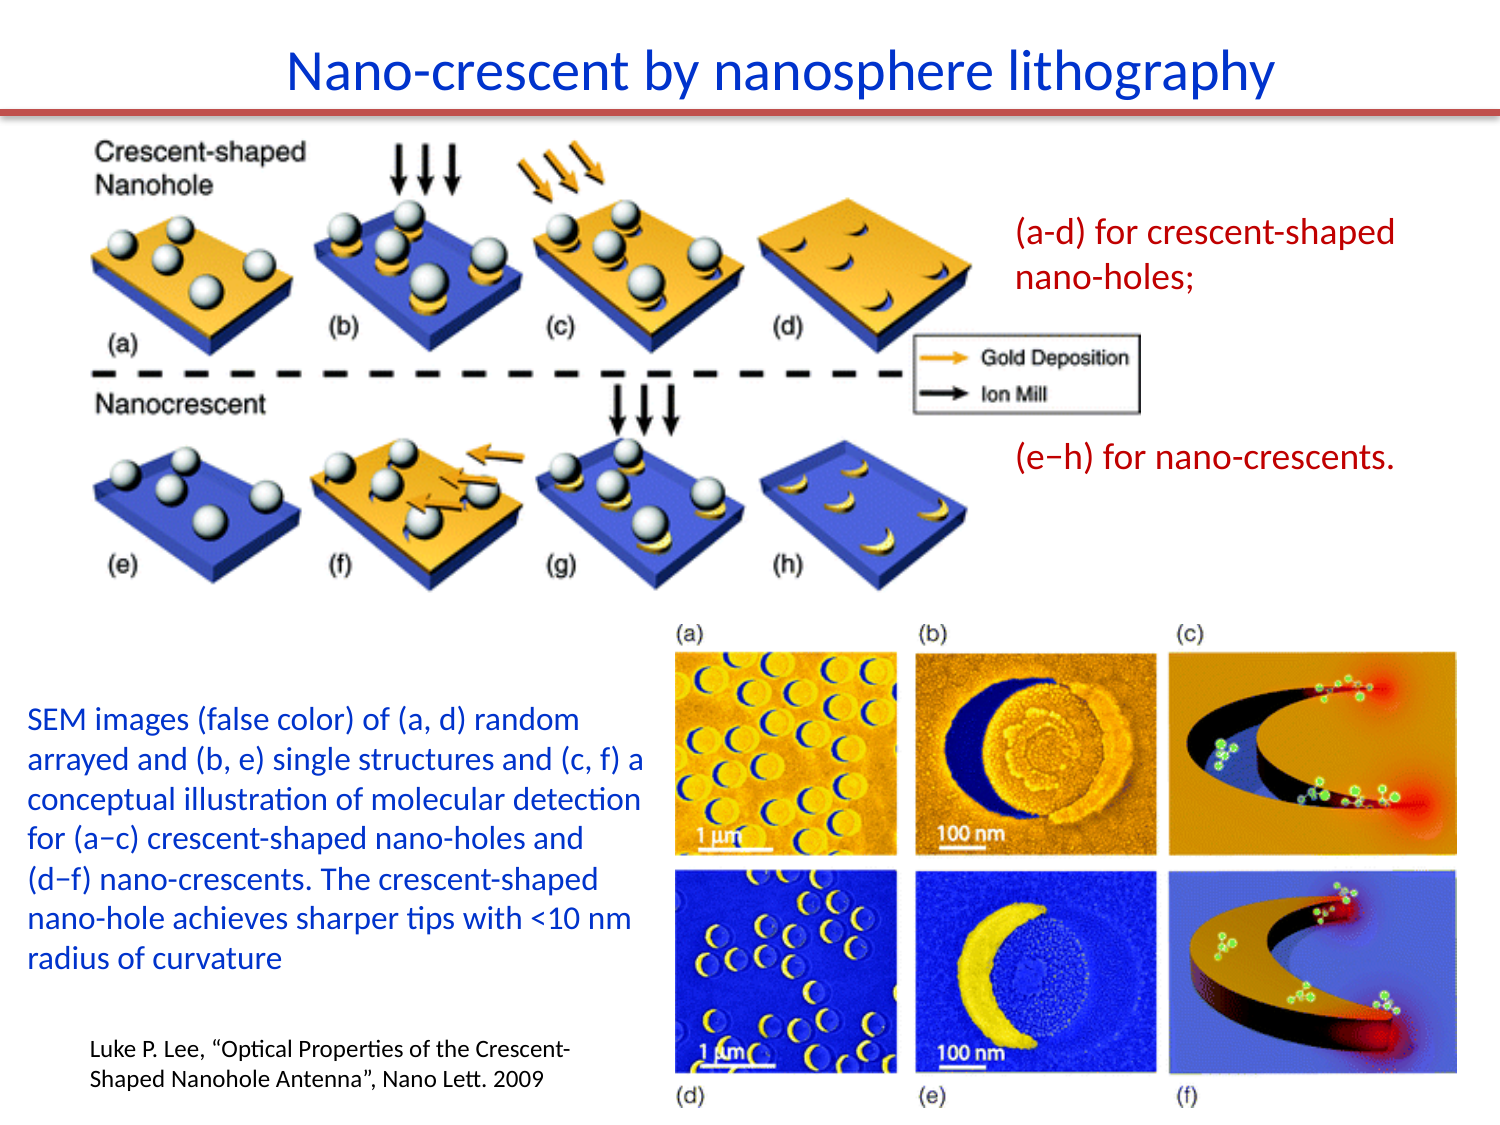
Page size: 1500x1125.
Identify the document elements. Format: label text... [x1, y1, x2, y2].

text_box SEM images (false color) of (a, d) random arrayed and (b, e) single structures and (c, f) a conceptual illustration of molecular detection for (a−c) crescent-shaped nano-holes and (d−f) nano-crescents. The crescent-shaped nano-hole achieves sharper tips with <10 nm radius of curvature [12, 689, 663, 984]
text_box (a-d) for crescent-shaped nano-holes; (e−h) for nano-crescents. [1144, 199, 1475, 485]
picture [87, 137, 1141, 595]
picture [674, 624, 1457, 1108]
text_box Nano-crescent by nanosphere lithography [262, 24, 1300, 108]
text_box Luke P. Lee, “Optical Properties of the Crescent-Shaped Nanohole Antenna”, Nano Lett. 2009 [74, 1024, 600, 1100]
